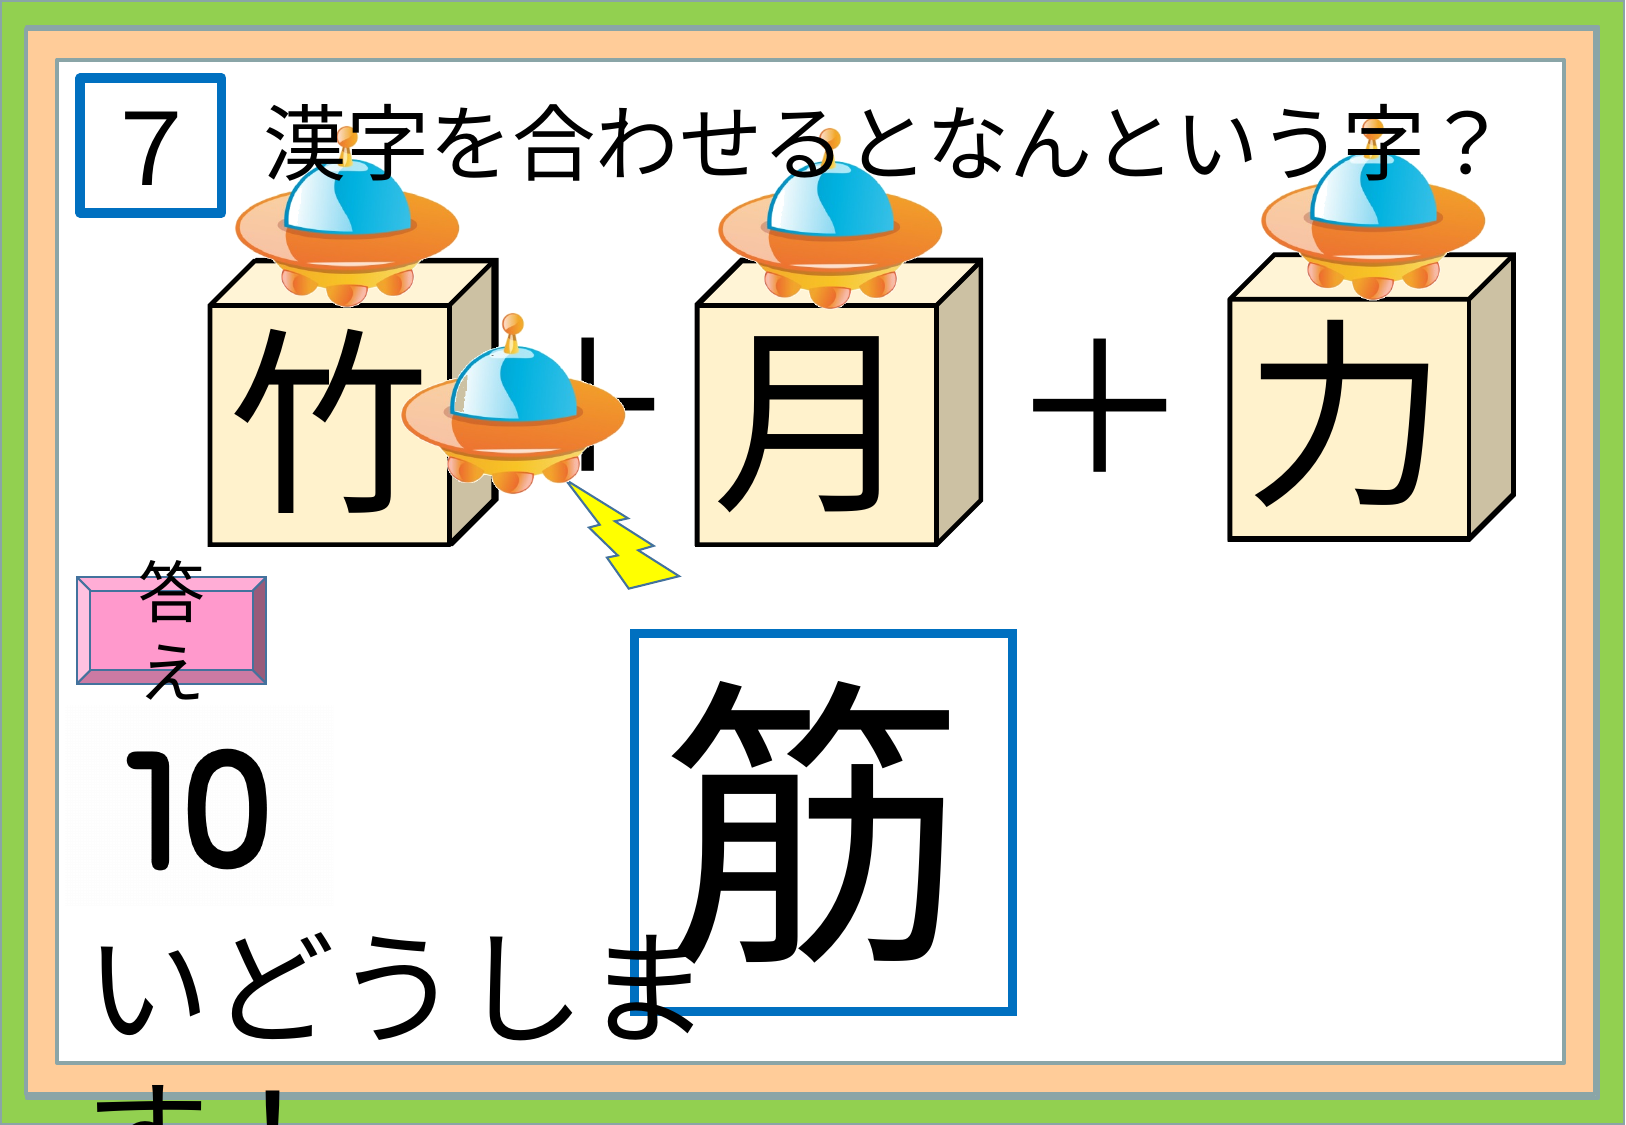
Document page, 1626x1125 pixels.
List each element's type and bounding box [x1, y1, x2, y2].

text_box [0, 0, 1625, 1125]
picture [234, 310, 626, 495]
picture [715, 125, 943, 310]
text_box [64, 704, 334, 907]
picture [1258, 115, 1486, 301]
picture [232, 123, 460, 308]
